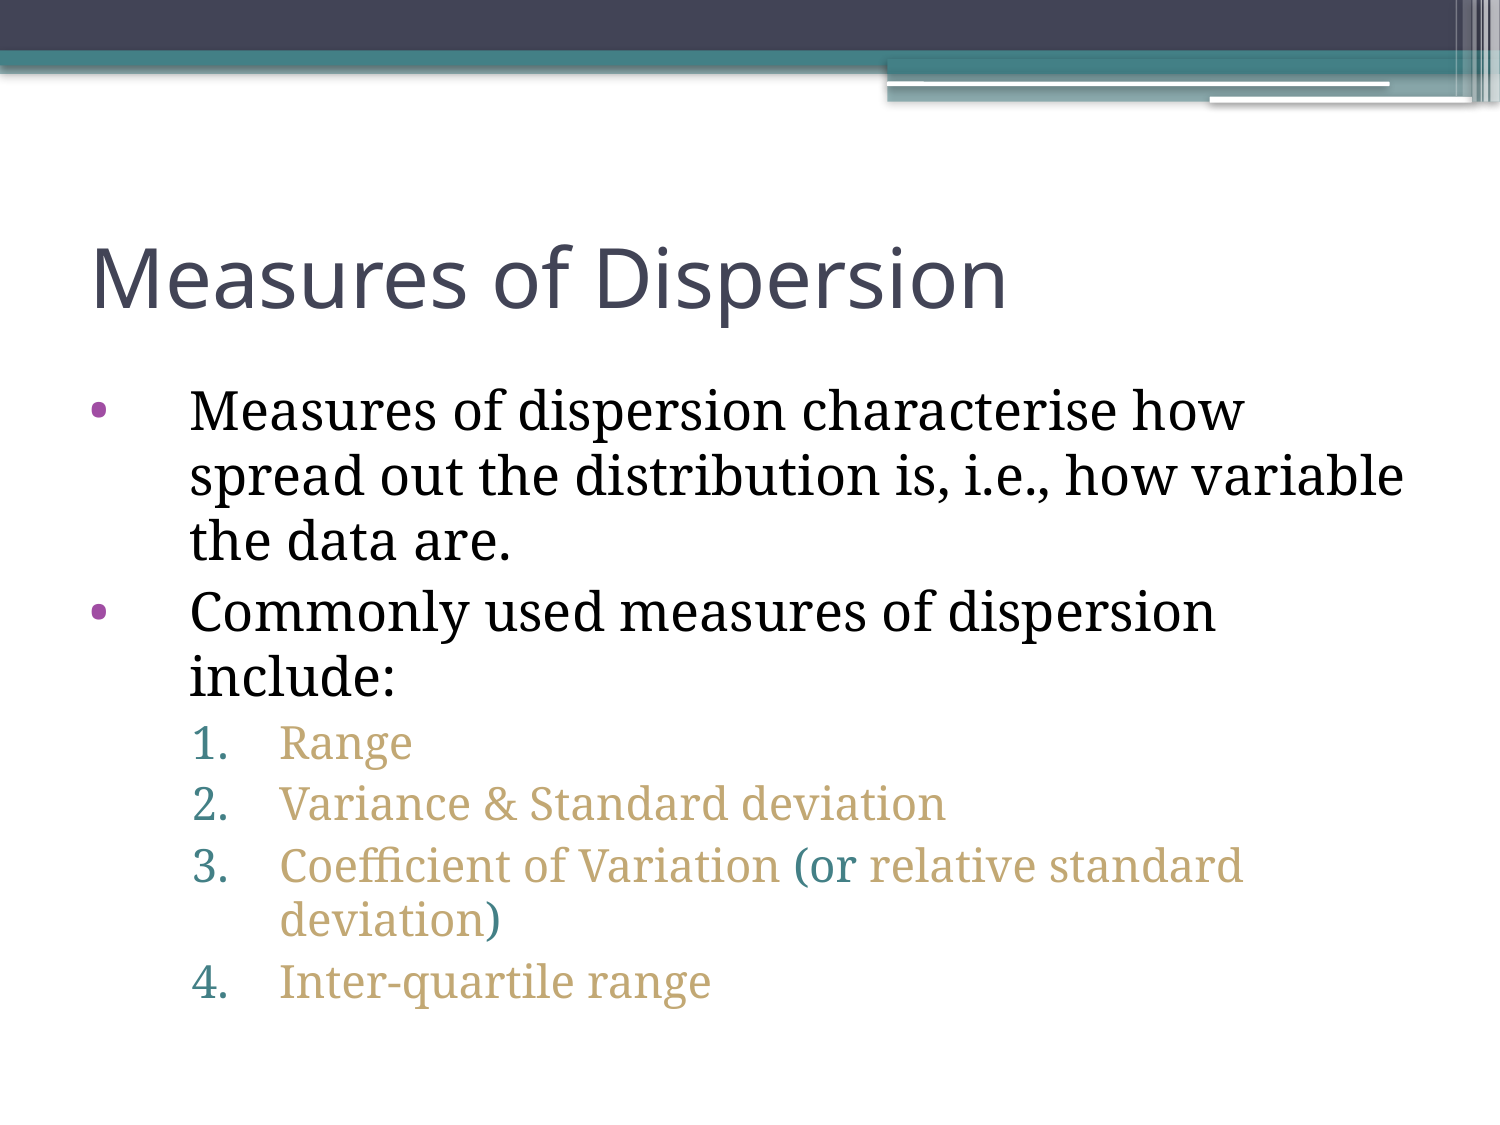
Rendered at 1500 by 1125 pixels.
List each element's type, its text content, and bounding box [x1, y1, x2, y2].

title Measures of Dispersion [75, 187, 1425, 363]
list Measures of dispersion characterise how spread out the distribution is, i.e., how variable the data are. Commonly used measures of dispersion include: Range Variance & Standard deviation Coefficient of Variation (or relative standard deviation) Inter-quartile range [75, 368, 1425, 1079]
